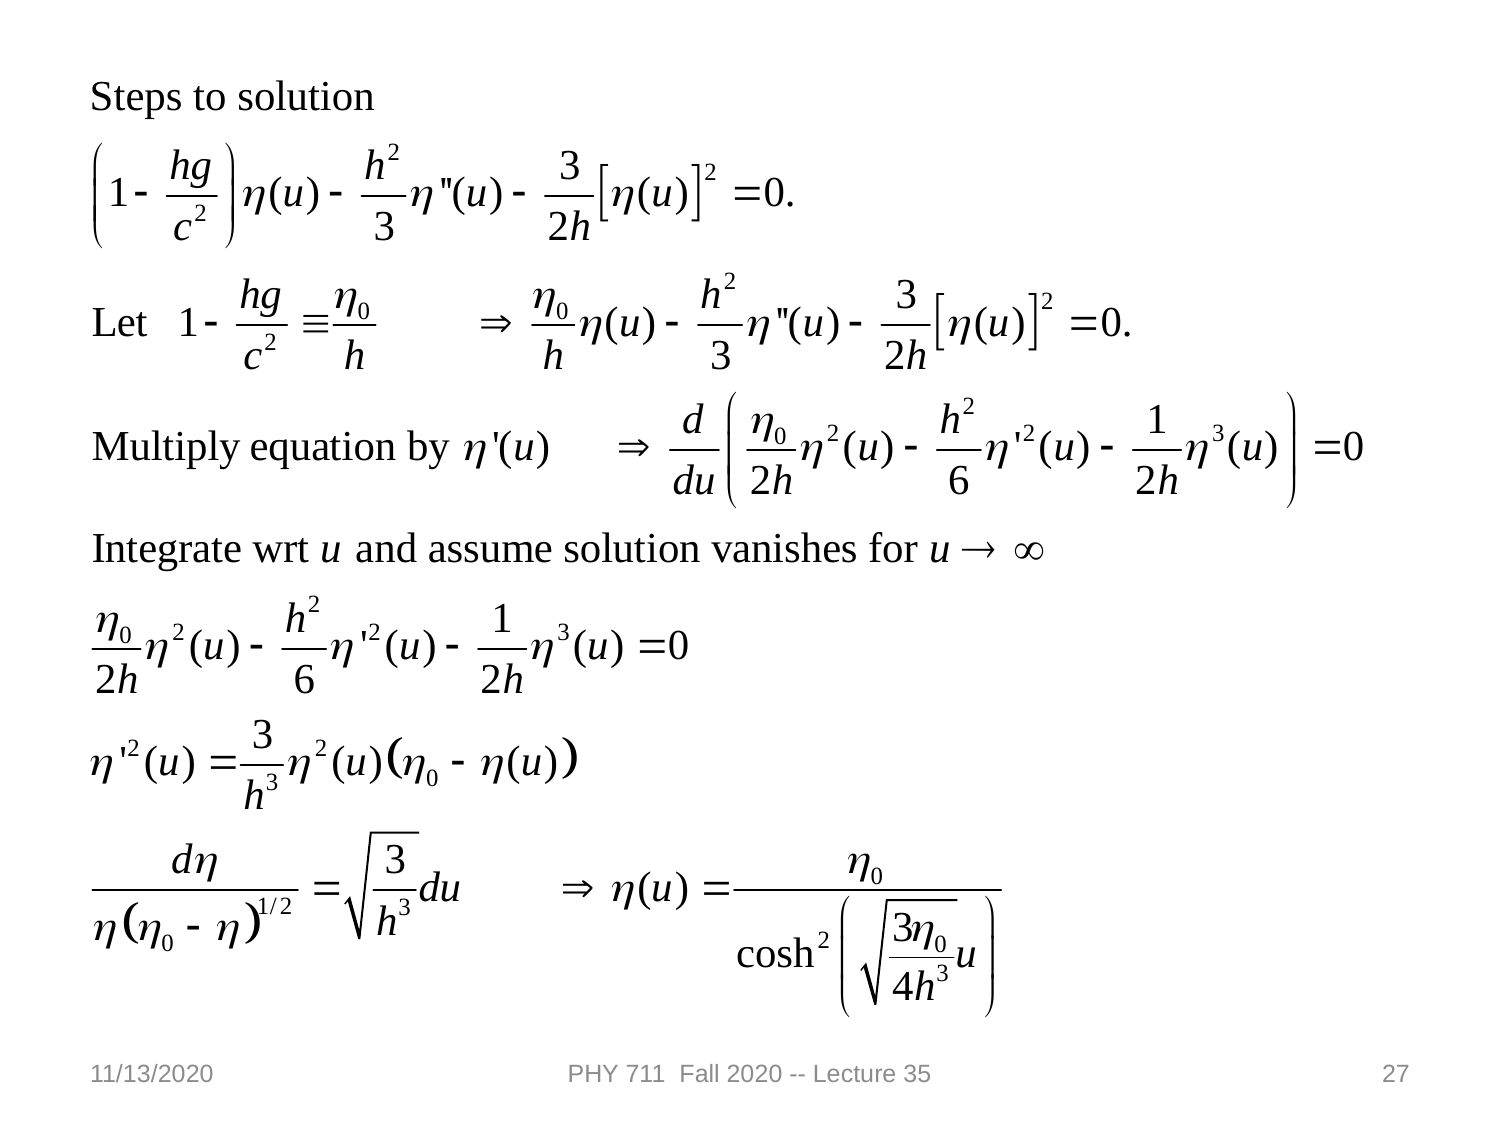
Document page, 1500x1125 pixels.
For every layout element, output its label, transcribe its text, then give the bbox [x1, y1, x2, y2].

footer PHY 711 Fall 2020 -- Lecture 35 [512, 1042, 988, 1103]
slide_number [75, 1042, 425, 1103]
slide_number 27 [1074, 1042, 1425, 1103]
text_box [87, 74, 1369, 1024]
